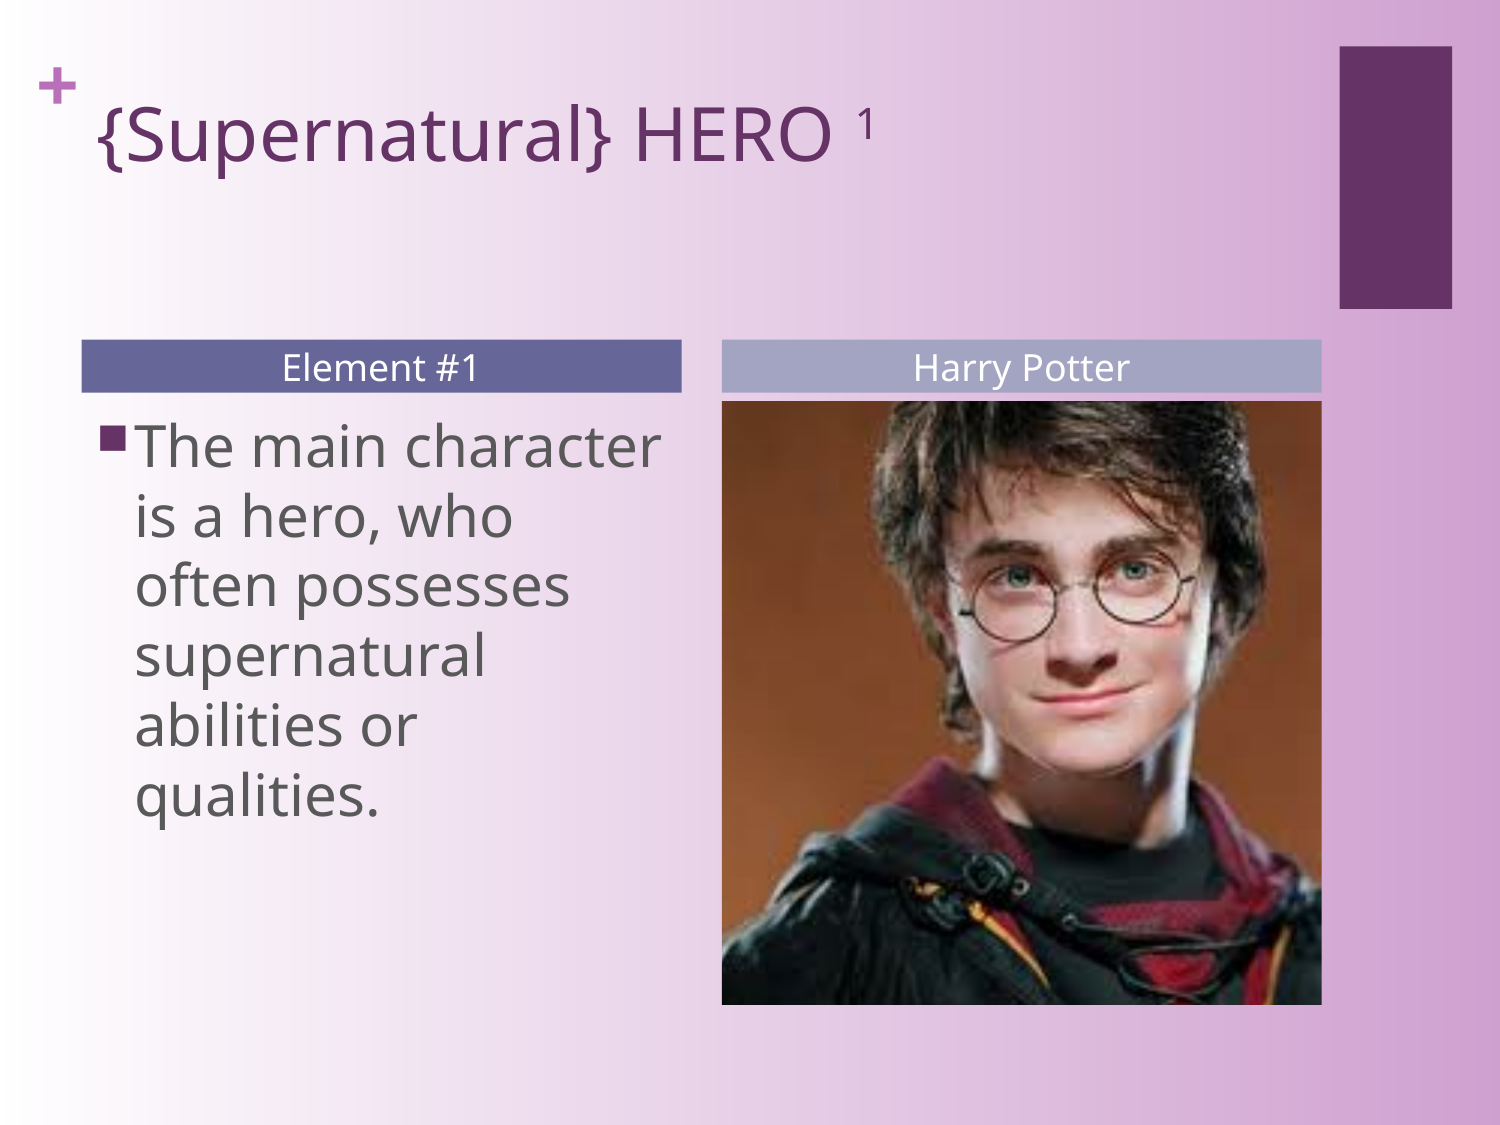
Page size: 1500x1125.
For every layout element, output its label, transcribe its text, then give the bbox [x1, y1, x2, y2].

list Element #1 [81, 339, 682, 393]
title {Supernatural} HERO 1 [81, 79, 1322, 263]
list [721, 400, 1323, 1006]
list Harry Potter [721, 339, 1322, 393]
list The main character is a hero, who often possesses supernatural abilities or qualities. [81, 401, 682, 1005]
